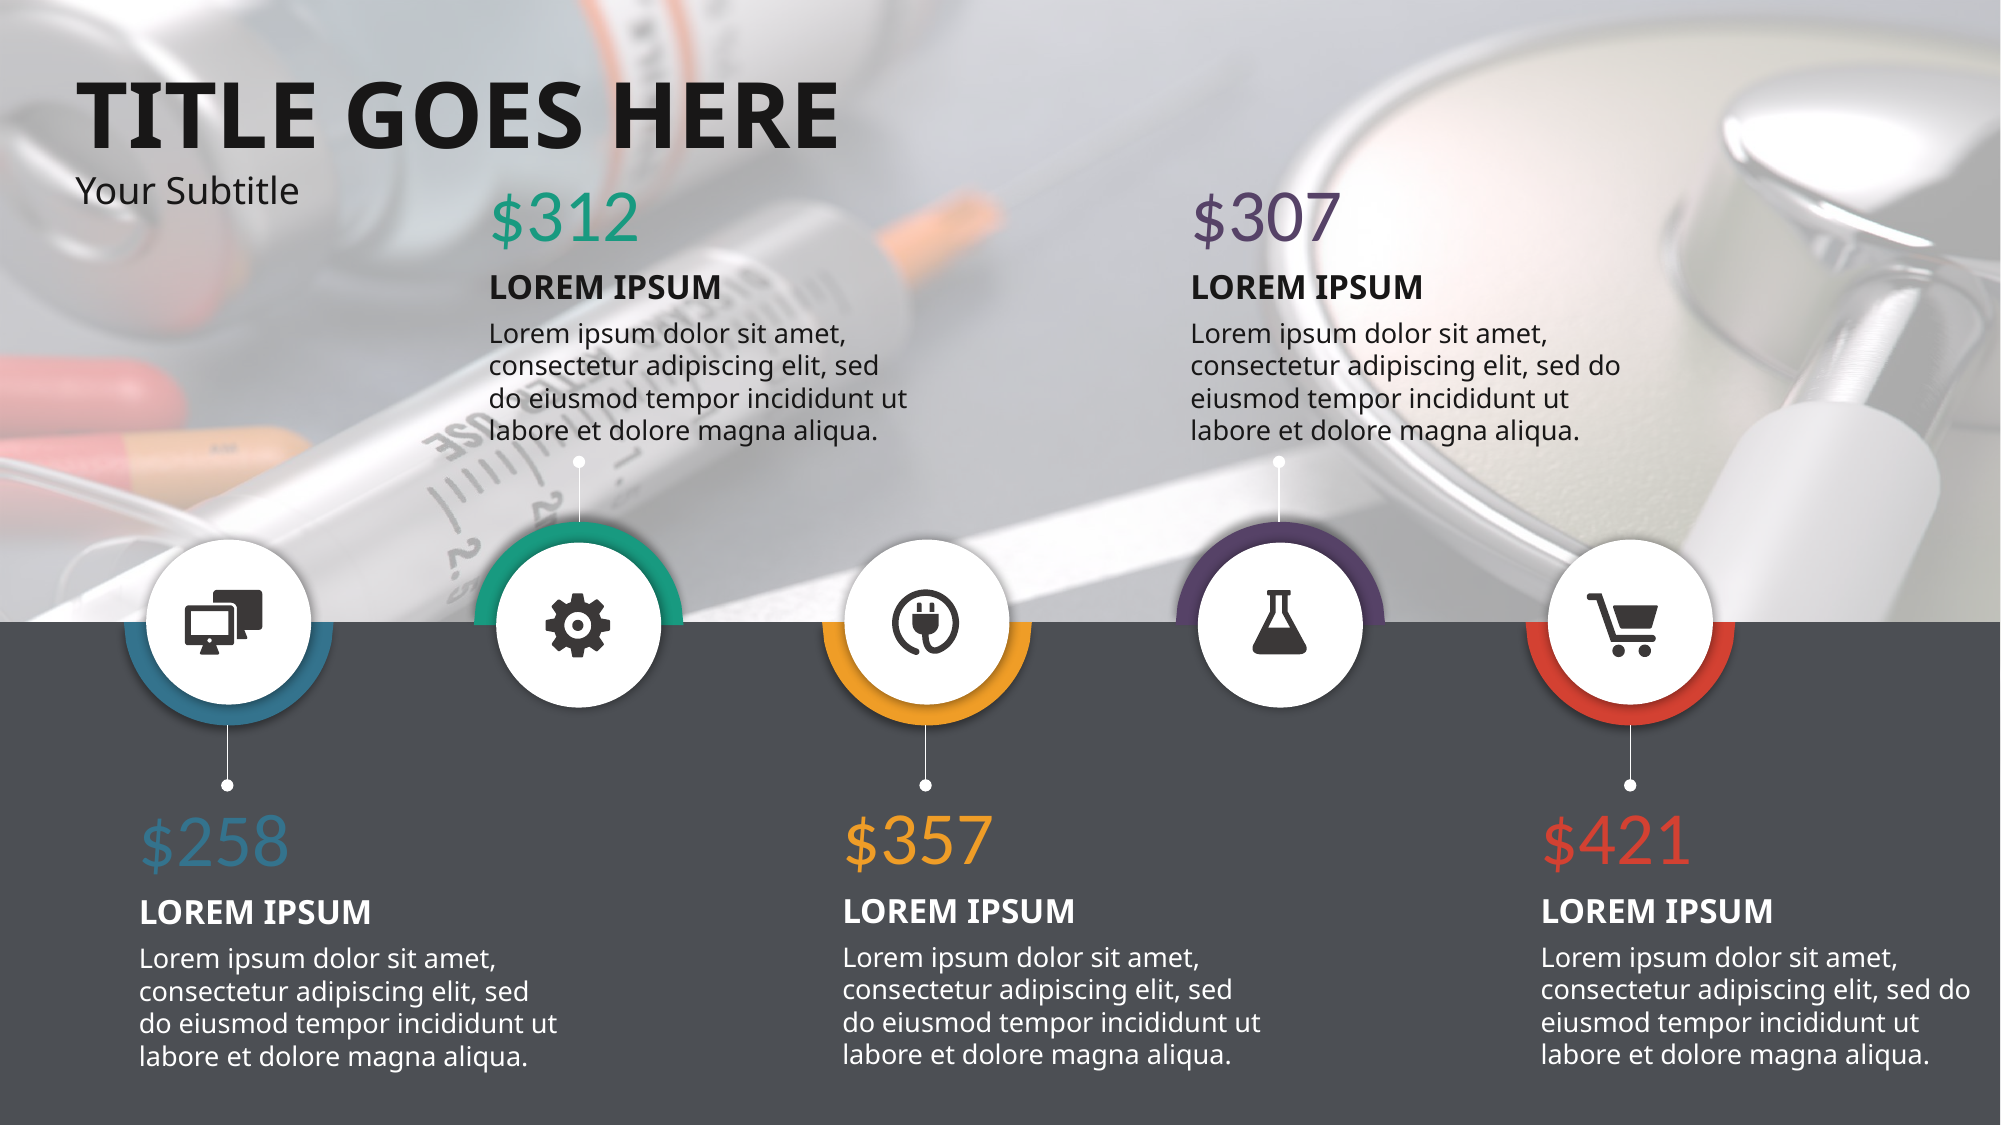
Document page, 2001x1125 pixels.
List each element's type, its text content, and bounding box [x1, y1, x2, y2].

text_box $357 LOREM IPSUM Lorem ipsum dolor sit amet, consectetur adipiscing elit, sed do eiusmod tempor incididunt ut labore et dolore magna aliqua. [827, 782, 1279, 1078]
text_box [1546, 538, 1714, 706]
text_box [0, 621, 2000, 1125]
text_box [821, 621, 1033, 727]
text_box $312 LOREM IPSUM Lorem ipsum dolor sit amet, consectetur adipiscing elit, sed do eiusmod tempor incididunt ut labore et dolore magna aliqua. [473, 220, 926, 454]
text_box [1524, 621, 1737, 727]
text_box $421 LOREM IPSUM Lorem ipsum dolor sit amet, consectetur adipiscing elit, sed do eiusmod tempor incididunt ut labore et dolore magna aliqua. [1525, 782, 2000, 1078]
text_box $307 LOREM IPSUM Lorem ipsum dolor sit amet, consectetur adipiscing elit, sed do eiusmod tempor incididunt ut labore et dolore magna aliqua. [1175, 158, 1651, 454]
text_box [1174, 520, 1387, 627]
text_box [145, 538, 313, 706]
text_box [184, 589, 263, 655]
text_box [122, 621, 335, 727]
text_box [545, 593, 611, 658]
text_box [0, 0, 2000, 621]
text_box [1252, 590, 1307, 655]
text_box [495, 541, 663, 709]
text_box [892, 589, 960, 655]
text_box $258 LOREM IPSUM Lorem ipsum dolor sit amet, consectetur adipiscing elit, sed do eiusmod tempor incididunt ut labore et dolore magna aliqua. [123, 784, 584, 1079]
text_box [843, 538, 1011, 706]
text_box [1586, 593, 1658, 658]
text_box [472, 520, 685, 627]
text_box TITLE GOES HERE Your Subtitle [60, 49, 1036, 220]
text_box [1196, 541, 1364, 709]
